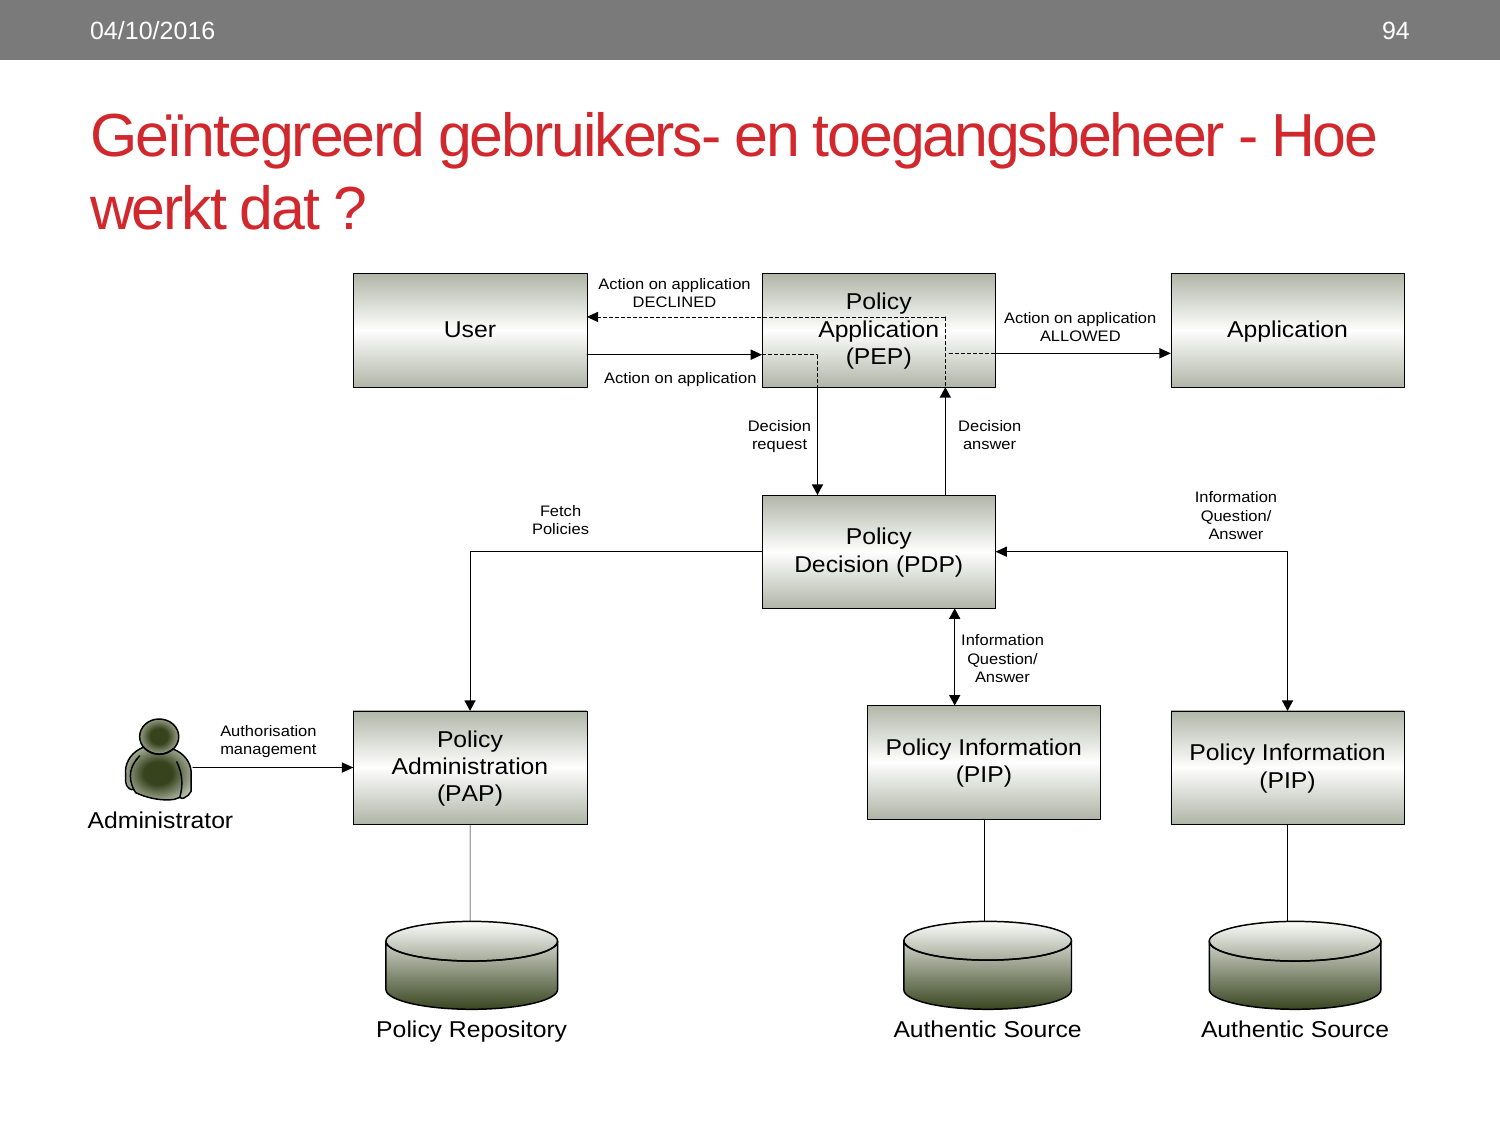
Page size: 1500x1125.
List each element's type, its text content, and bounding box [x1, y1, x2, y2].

title Geïntegreerd gebruikers- en toegangsbeheer - Hoe werkt dat ? [75, 87, 1425, 242]
slide_number 94 [1250, 3, 1425, 57]
picture [74, 242, 1422, 1071]
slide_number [75, 3, 550, 57]
